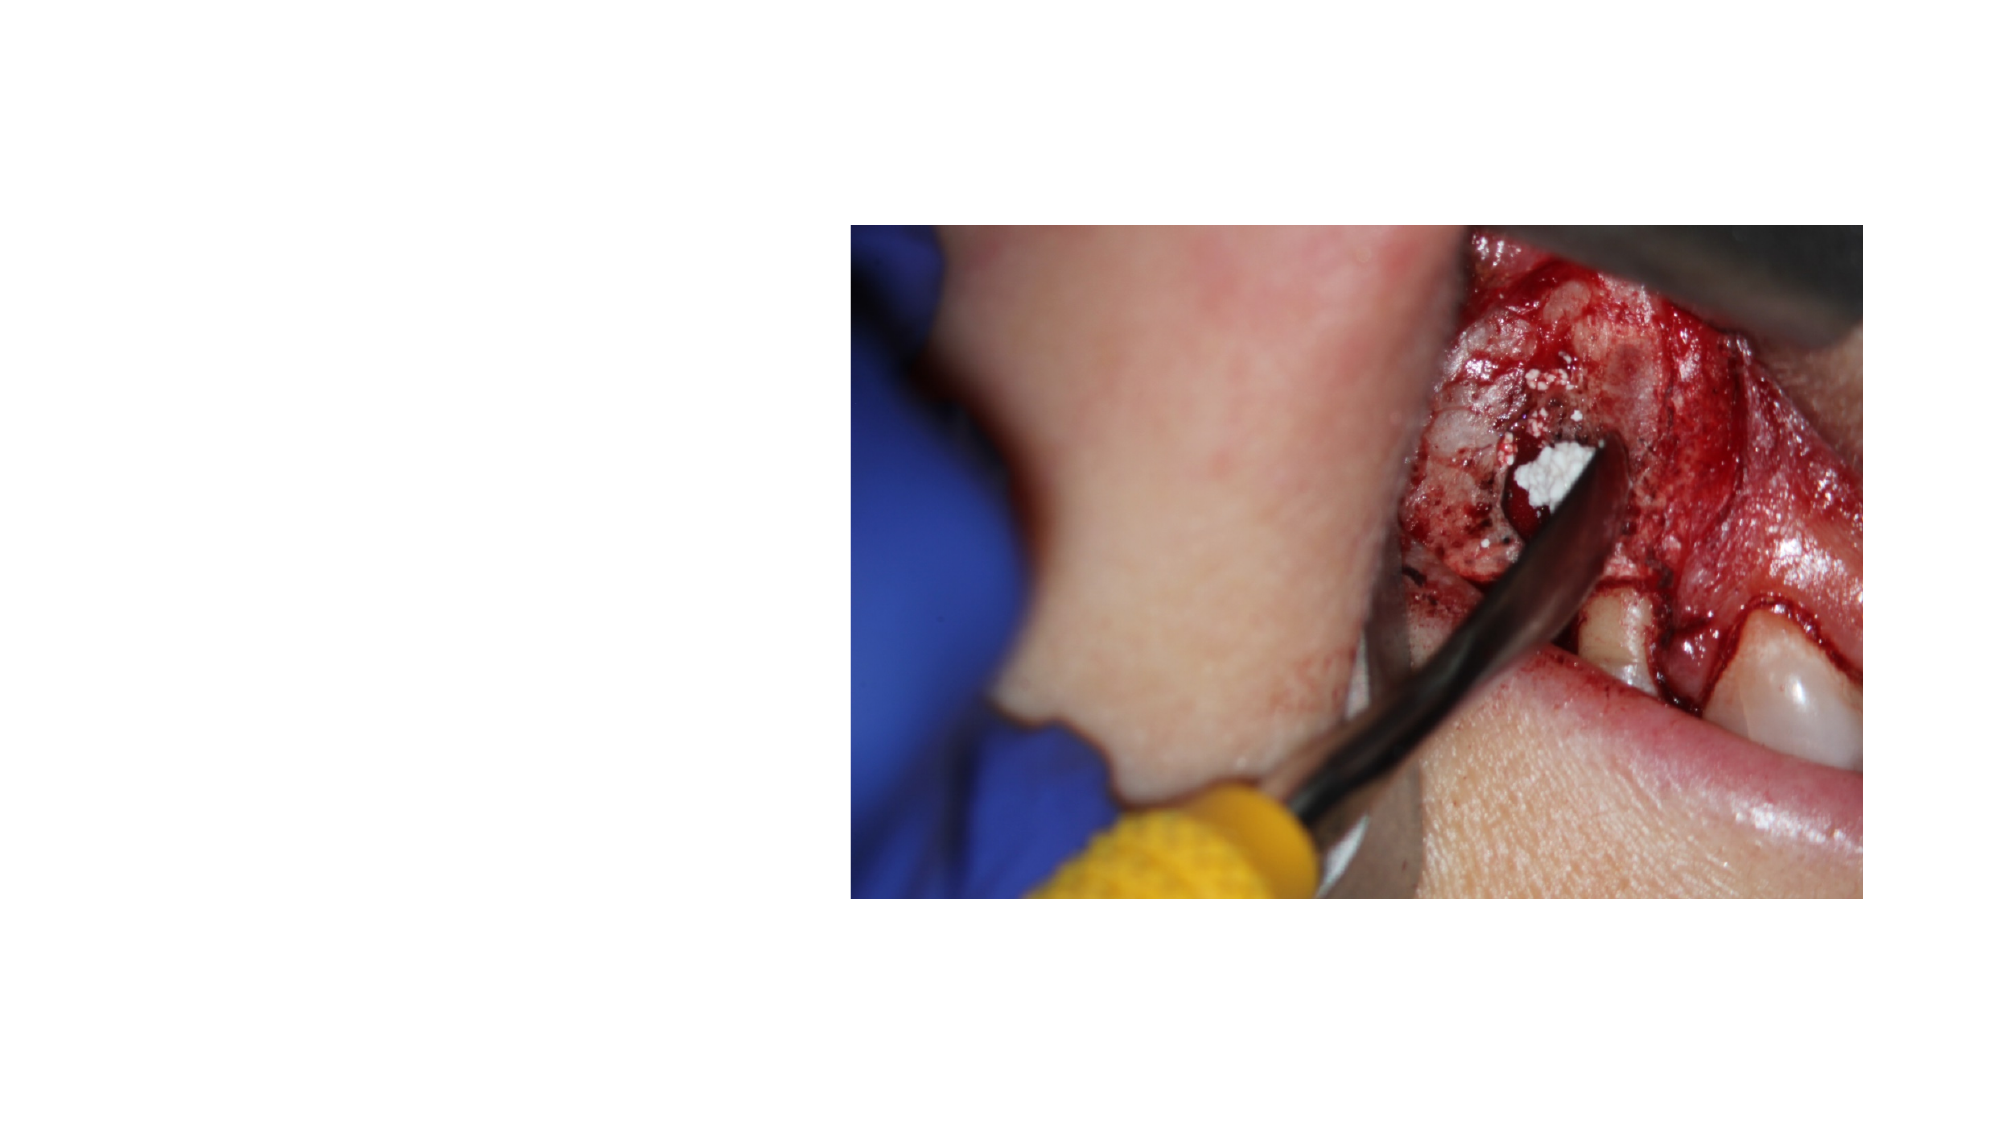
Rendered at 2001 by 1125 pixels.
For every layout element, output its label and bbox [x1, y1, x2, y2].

picture [852, 225, 1019, 899]
list [1019, 55, 1694, 1068]
picture [1694, 225, 1862, 899]
